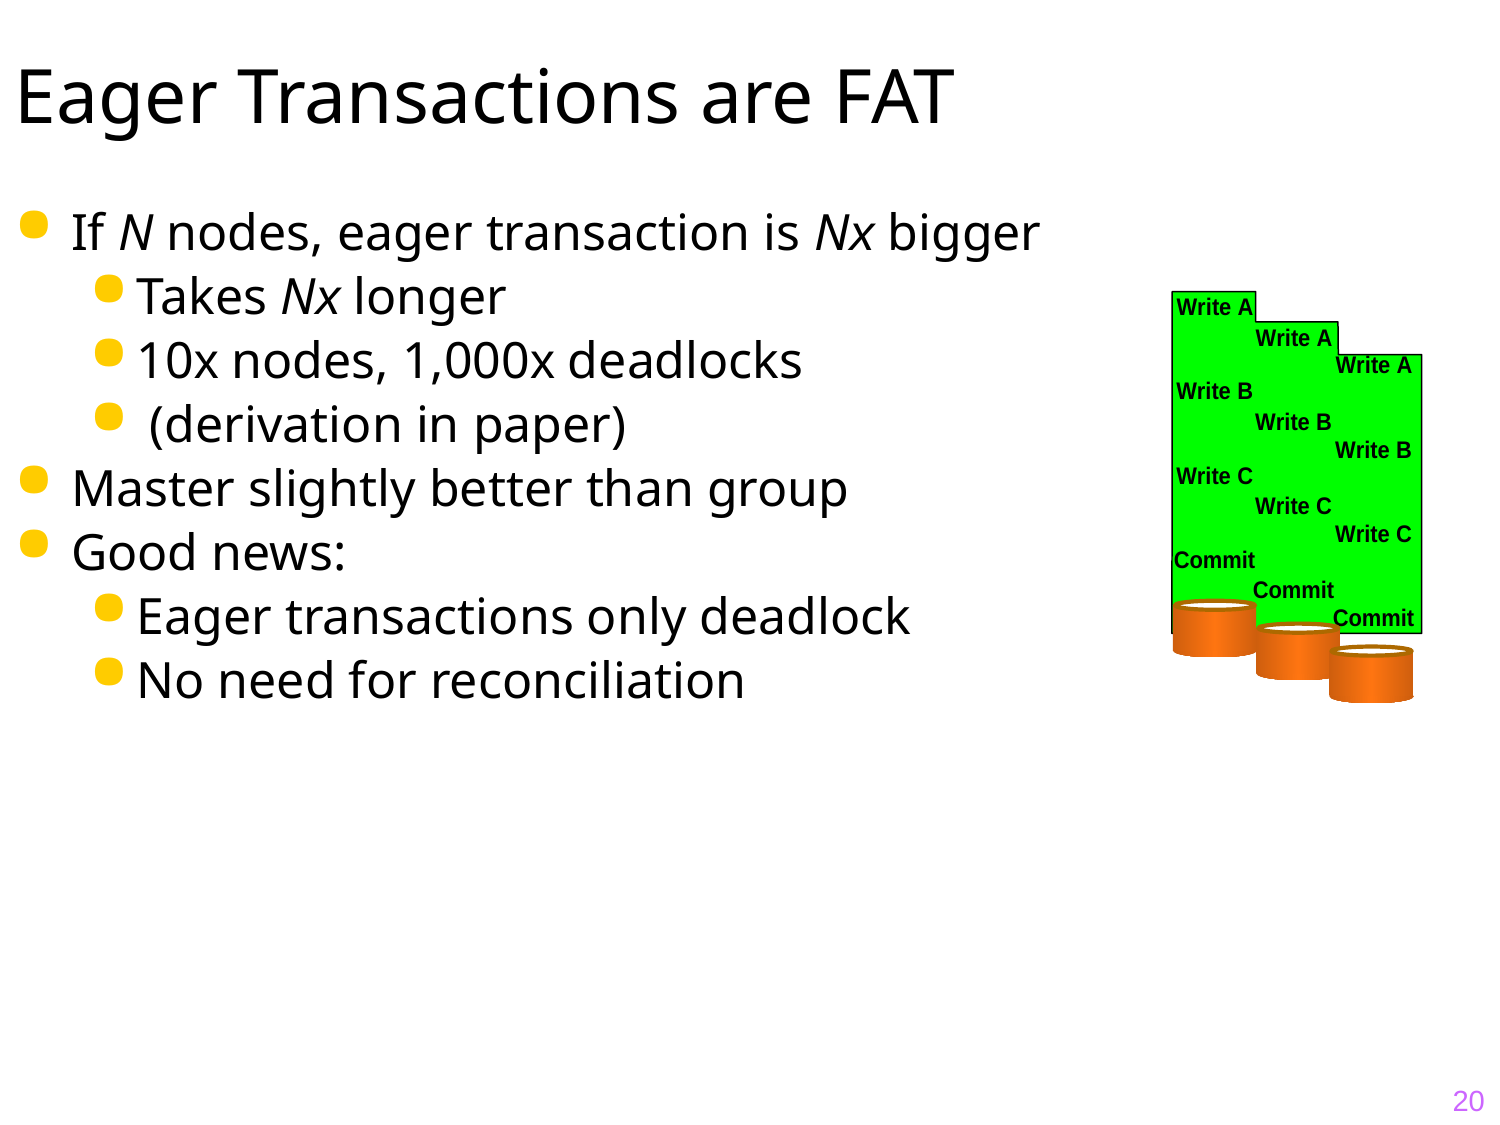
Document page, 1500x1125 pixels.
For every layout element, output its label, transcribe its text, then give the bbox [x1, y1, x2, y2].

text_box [1329, 646, 1415, 704]
slide_number 54 [1342, 294, 1425, 645]
title Eager Transactions are FAT [0, 0, 1500, 188]
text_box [1167, 290, 1423, 635]
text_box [1256, 623, 1341, 681]
list If N nodes, eager transaction is Nx bigger Takes Nx longer 10x nodes, 1,000x deadlocks (derivation in paper) Master slightly better than group Good news: Eager transactions only deadlock No need for reconciliation [0, 199, 1500, 1125]
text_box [1172, 600, 1258, 658]
